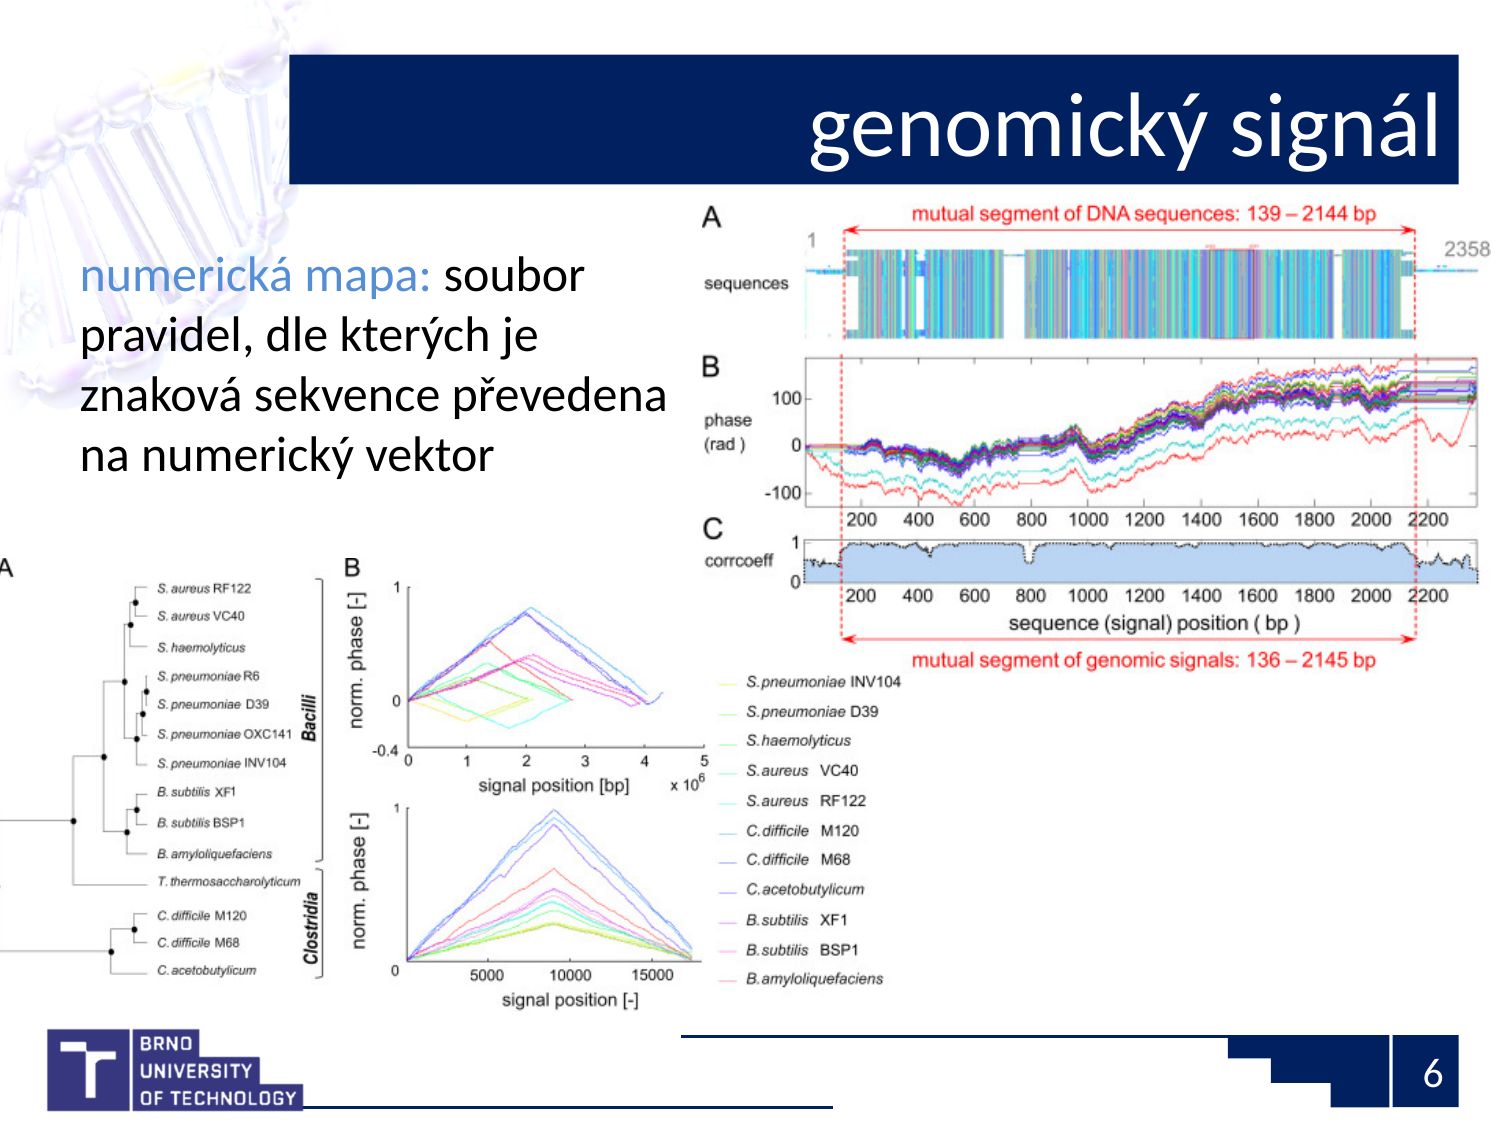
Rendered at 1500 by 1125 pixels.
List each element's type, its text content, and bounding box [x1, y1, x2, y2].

slide_number 6 [1392, 1035, 1459, 1108]
picture [0, 33, 407, 379]
text_box numerická mapa: soubor pravidel, dle kterých je znaková sekvence převedena na numerický vektor [64, 234, 697, 489]
title genomický signál [410, 52, 1461, 187]
picture [0, 203, 1491, 1012]
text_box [1227, 1034, 1390, 1108]
picture [44, 1025, 305, 1113]
